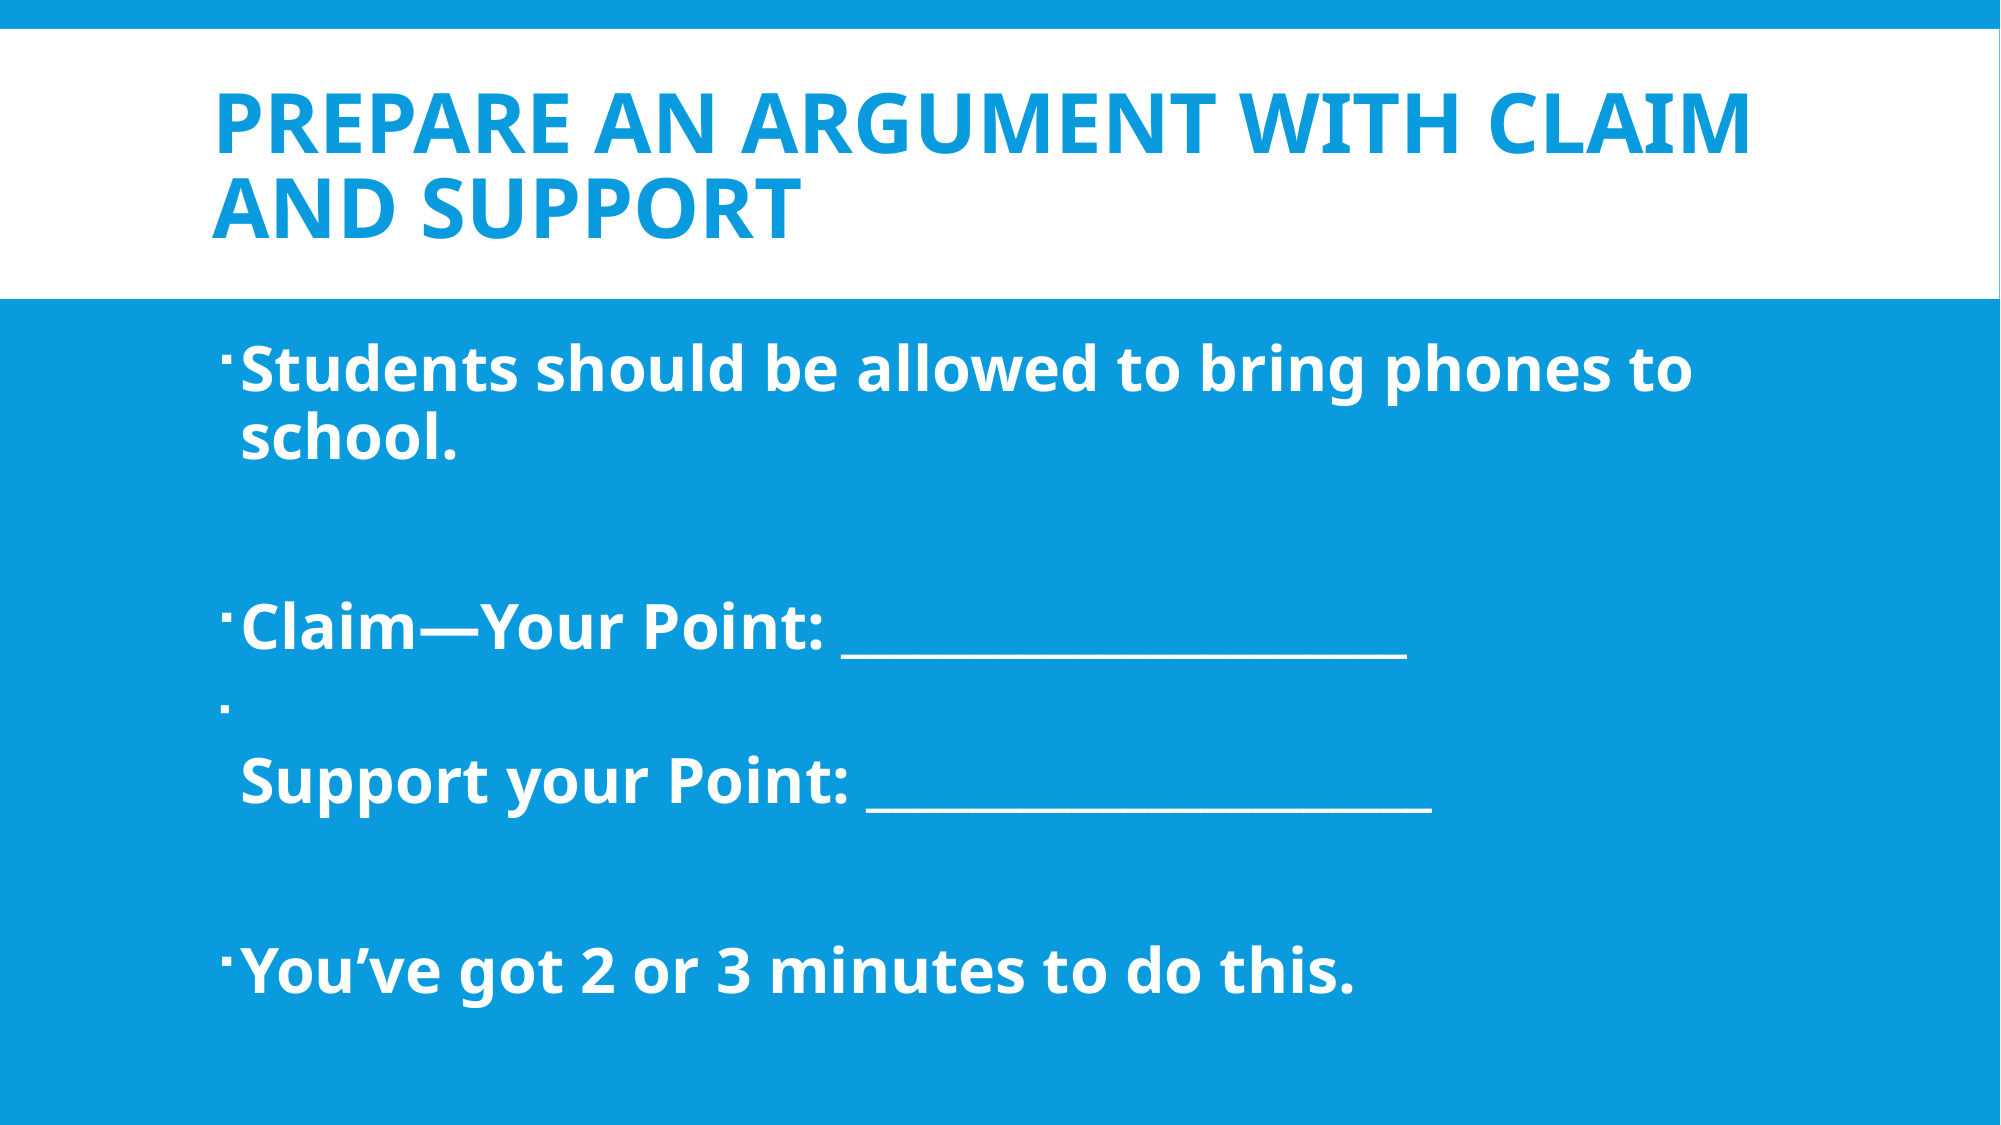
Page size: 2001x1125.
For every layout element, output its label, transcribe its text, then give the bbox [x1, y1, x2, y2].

list Students should be allowed to bring phones to school. Claim—Your Point: ______________________ Support your Point: ______________________ You’ve got 2 or 3 minutes to do this. [197, 329, 1919, 1020]
title Prepare an argument with claim and support [197, 46, 1803, 295]
